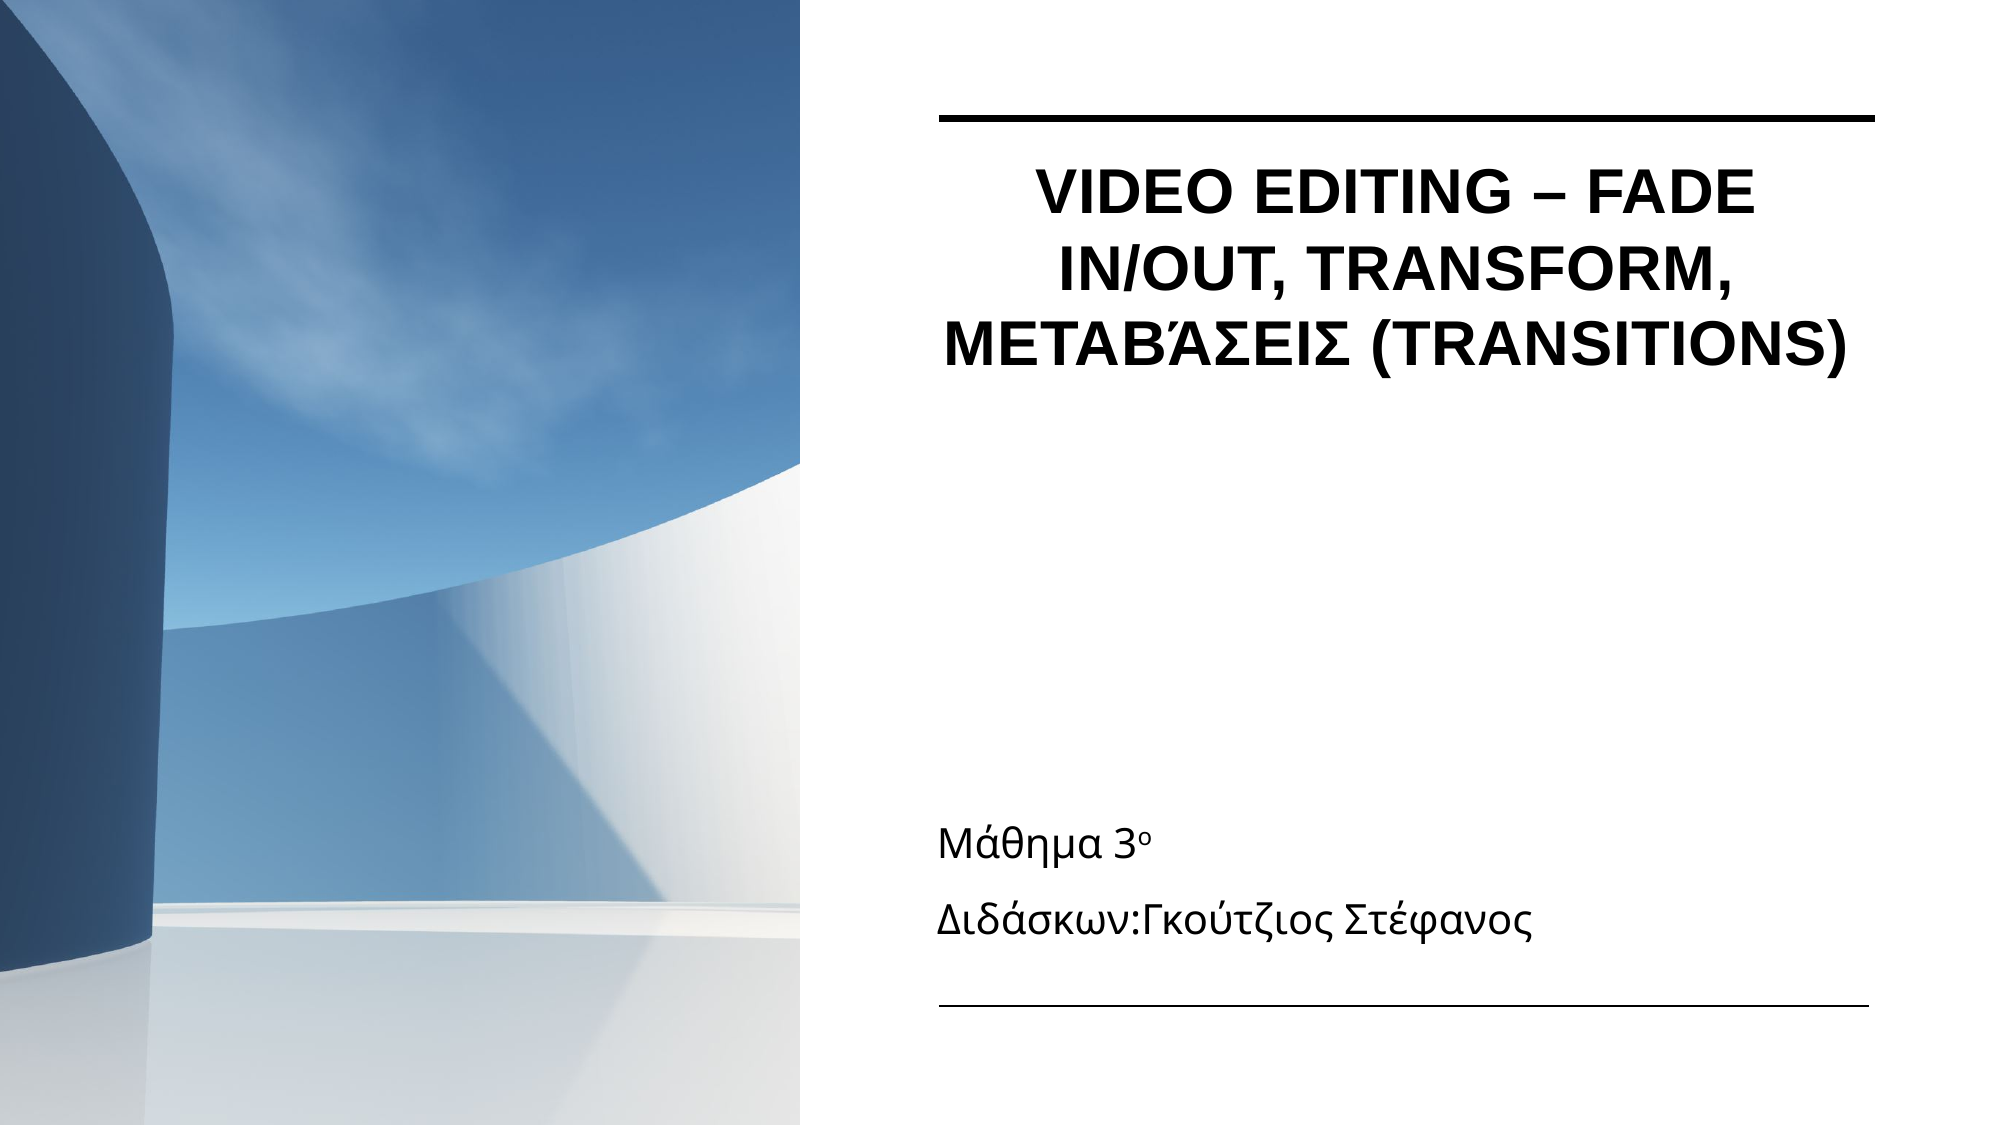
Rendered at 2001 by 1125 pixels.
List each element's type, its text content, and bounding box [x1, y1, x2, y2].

text_box [800, 0, 2000, 1125]
title Video Editing – fade in/out, Transform, Μεταβάσεις (Transitions) [919, 143, 1875, 778]
subtitle Μάθημα 3ο Διδάσκων:Γκούτζιος Στέφανος [921, 785, 1795, 950]
picture [0, 0, 800, 1125]
